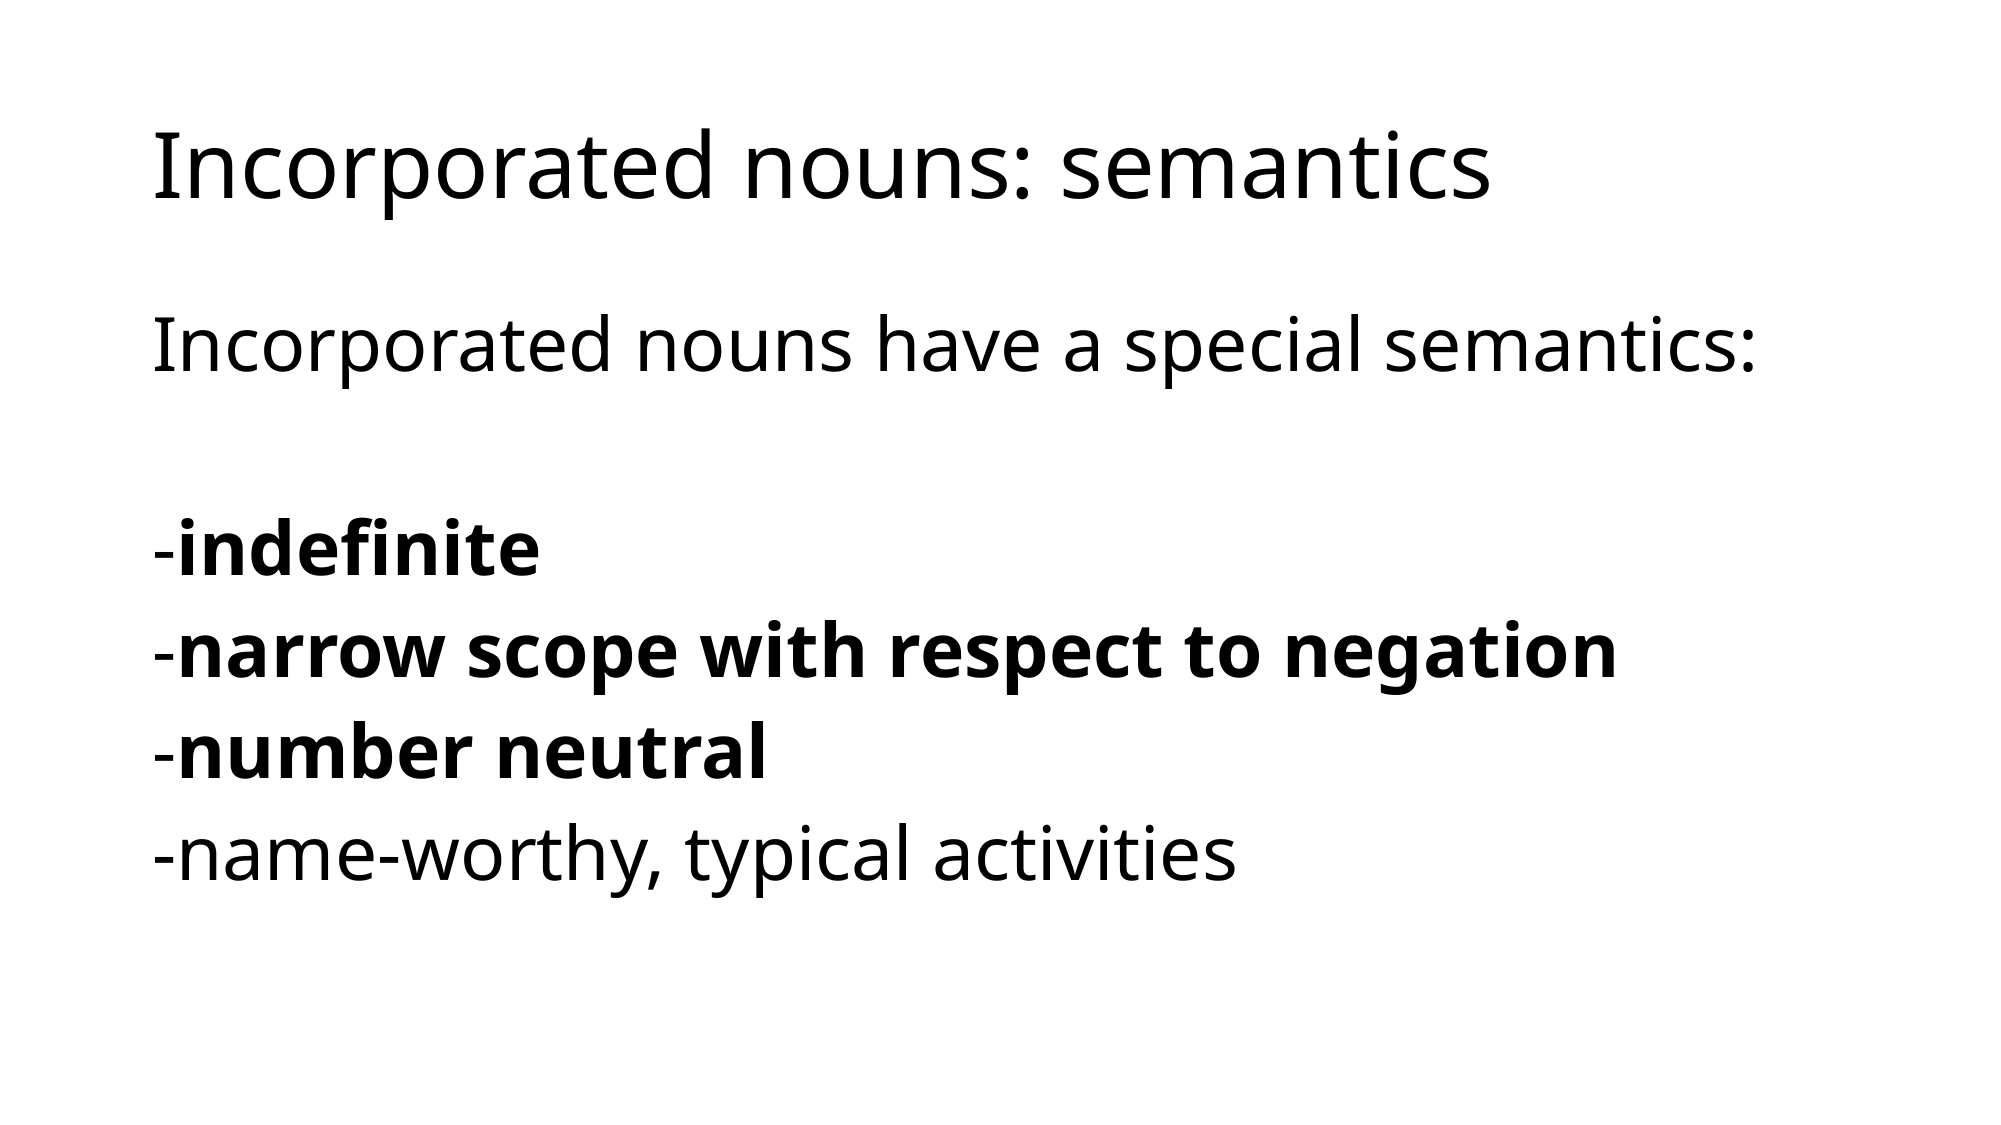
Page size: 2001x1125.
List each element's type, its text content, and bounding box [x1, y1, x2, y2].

title Incorporated nouns: semantics [137, 59, 1863, 278]
list Incorporated nouns have a special semantics: -indefinite -narrow scope with respect to negation -number neutral -name-worthy, typical activities [137, 299, 1863, 1014]
